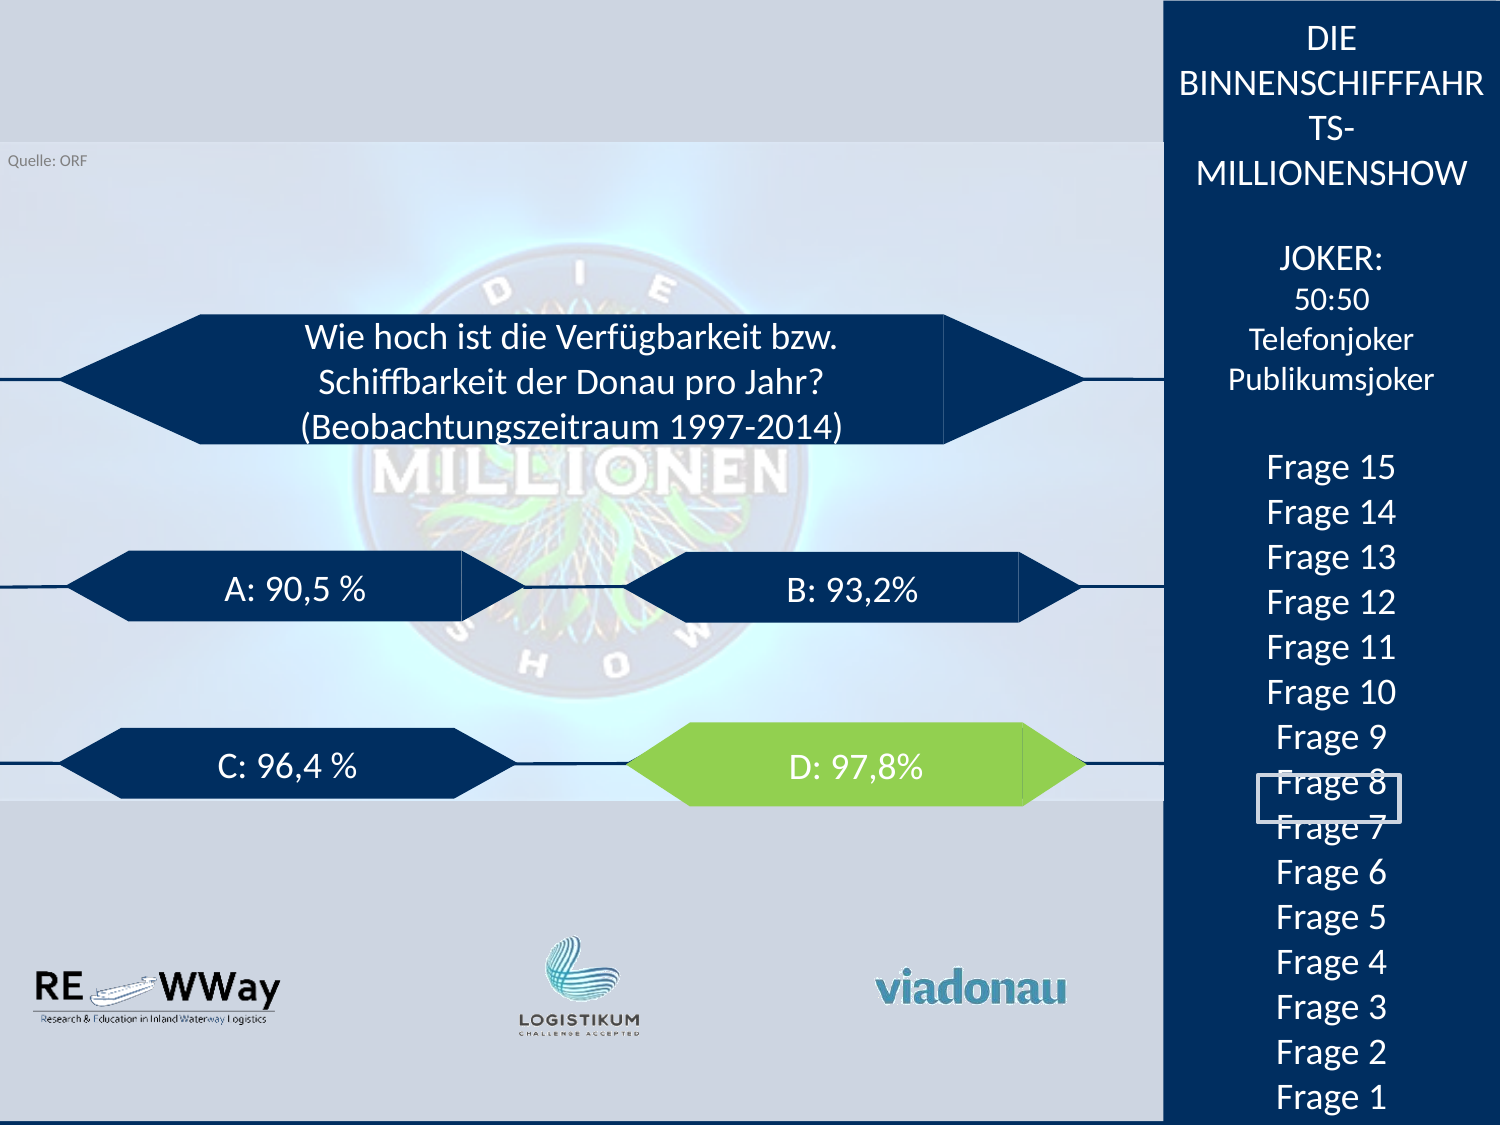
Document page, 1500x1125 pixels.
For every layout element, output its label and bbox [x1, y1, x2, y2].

text_box [625, 722, 1087, 807]
picture [513, 928, 644, 1043]
picture [33, 964, 281, 1027]
text_box [1256, 773, 1402, 824]
text_box [621, 551, 1083, 623]
text_box [56, 727, 519, 799]
text_box [56, 314, 1087, 445]
picture [872, 965, 1079, 1021]
text_box [64, 550, 526, 622]
